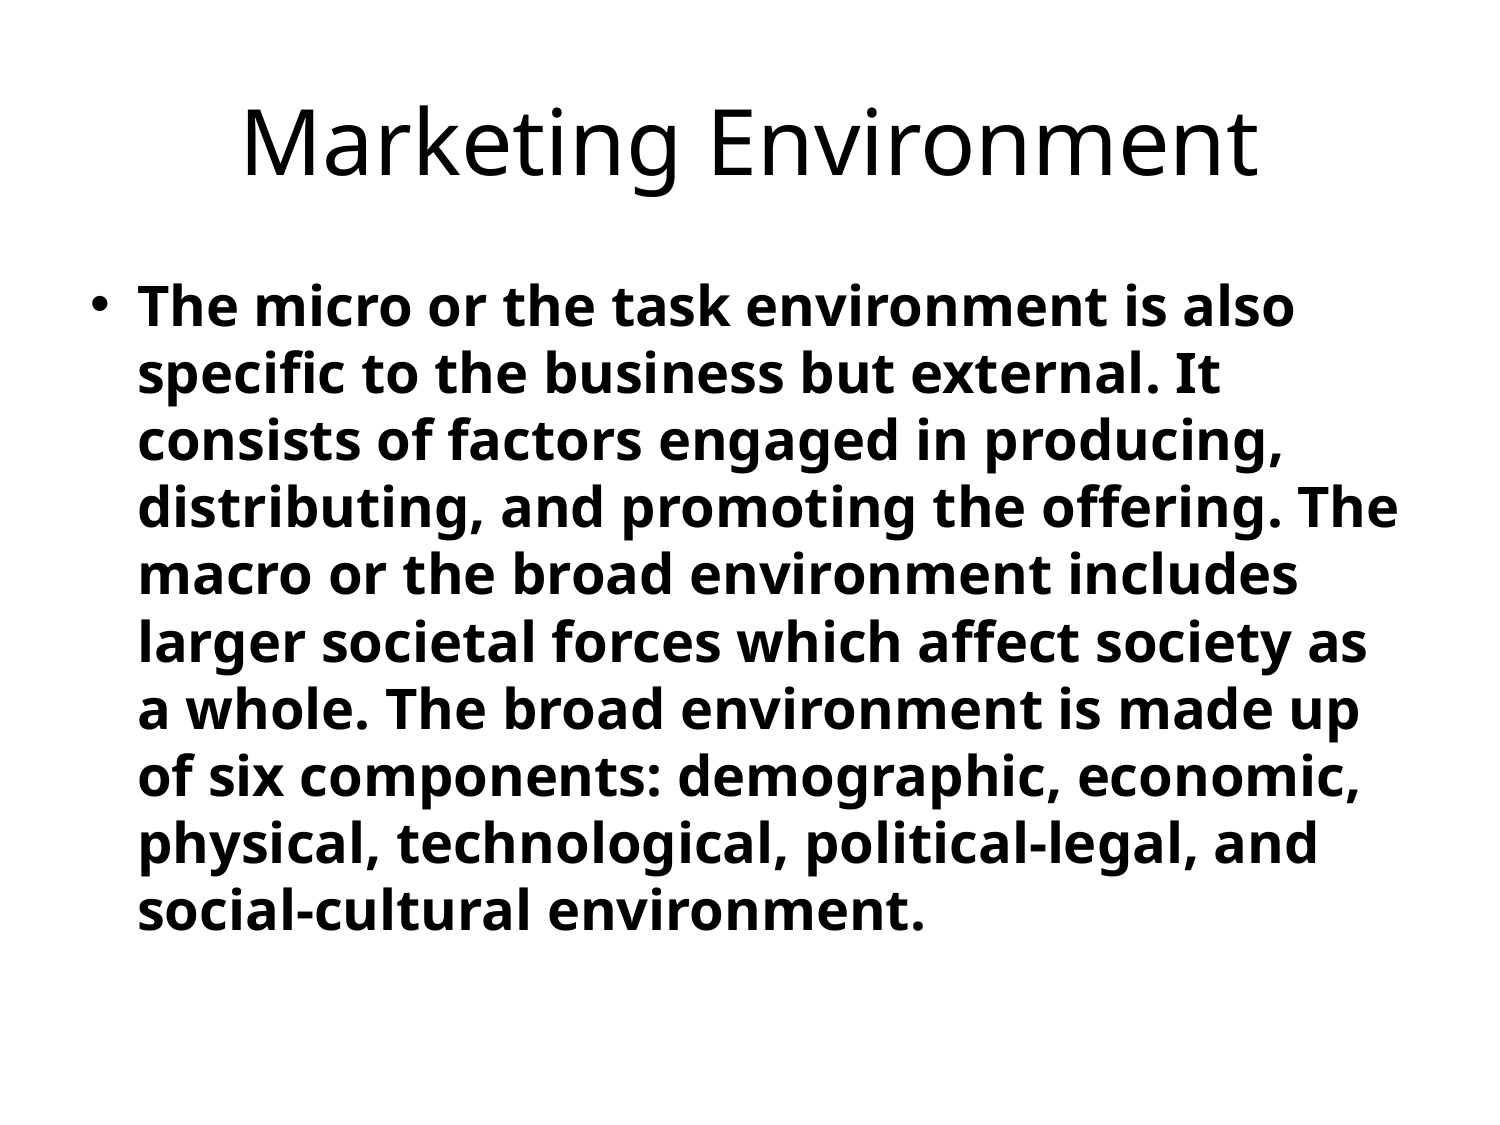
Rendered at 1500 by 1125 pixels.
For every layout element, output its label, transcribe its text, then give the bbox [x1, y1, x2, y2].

list The micro or the task environment is also specific to the business but external. It consists of factors engaged in producing, distributing, and promoting the offering. The macro or the broad environment includes larger societal forces which affect society as a whole. The broad environment is made up of six components: demographic, economic, physical, technological, political-legal, and social-cultural environment. [75, 262, 1425, 1005]
title Marketing Environment [75, 45, 1425, 233]
